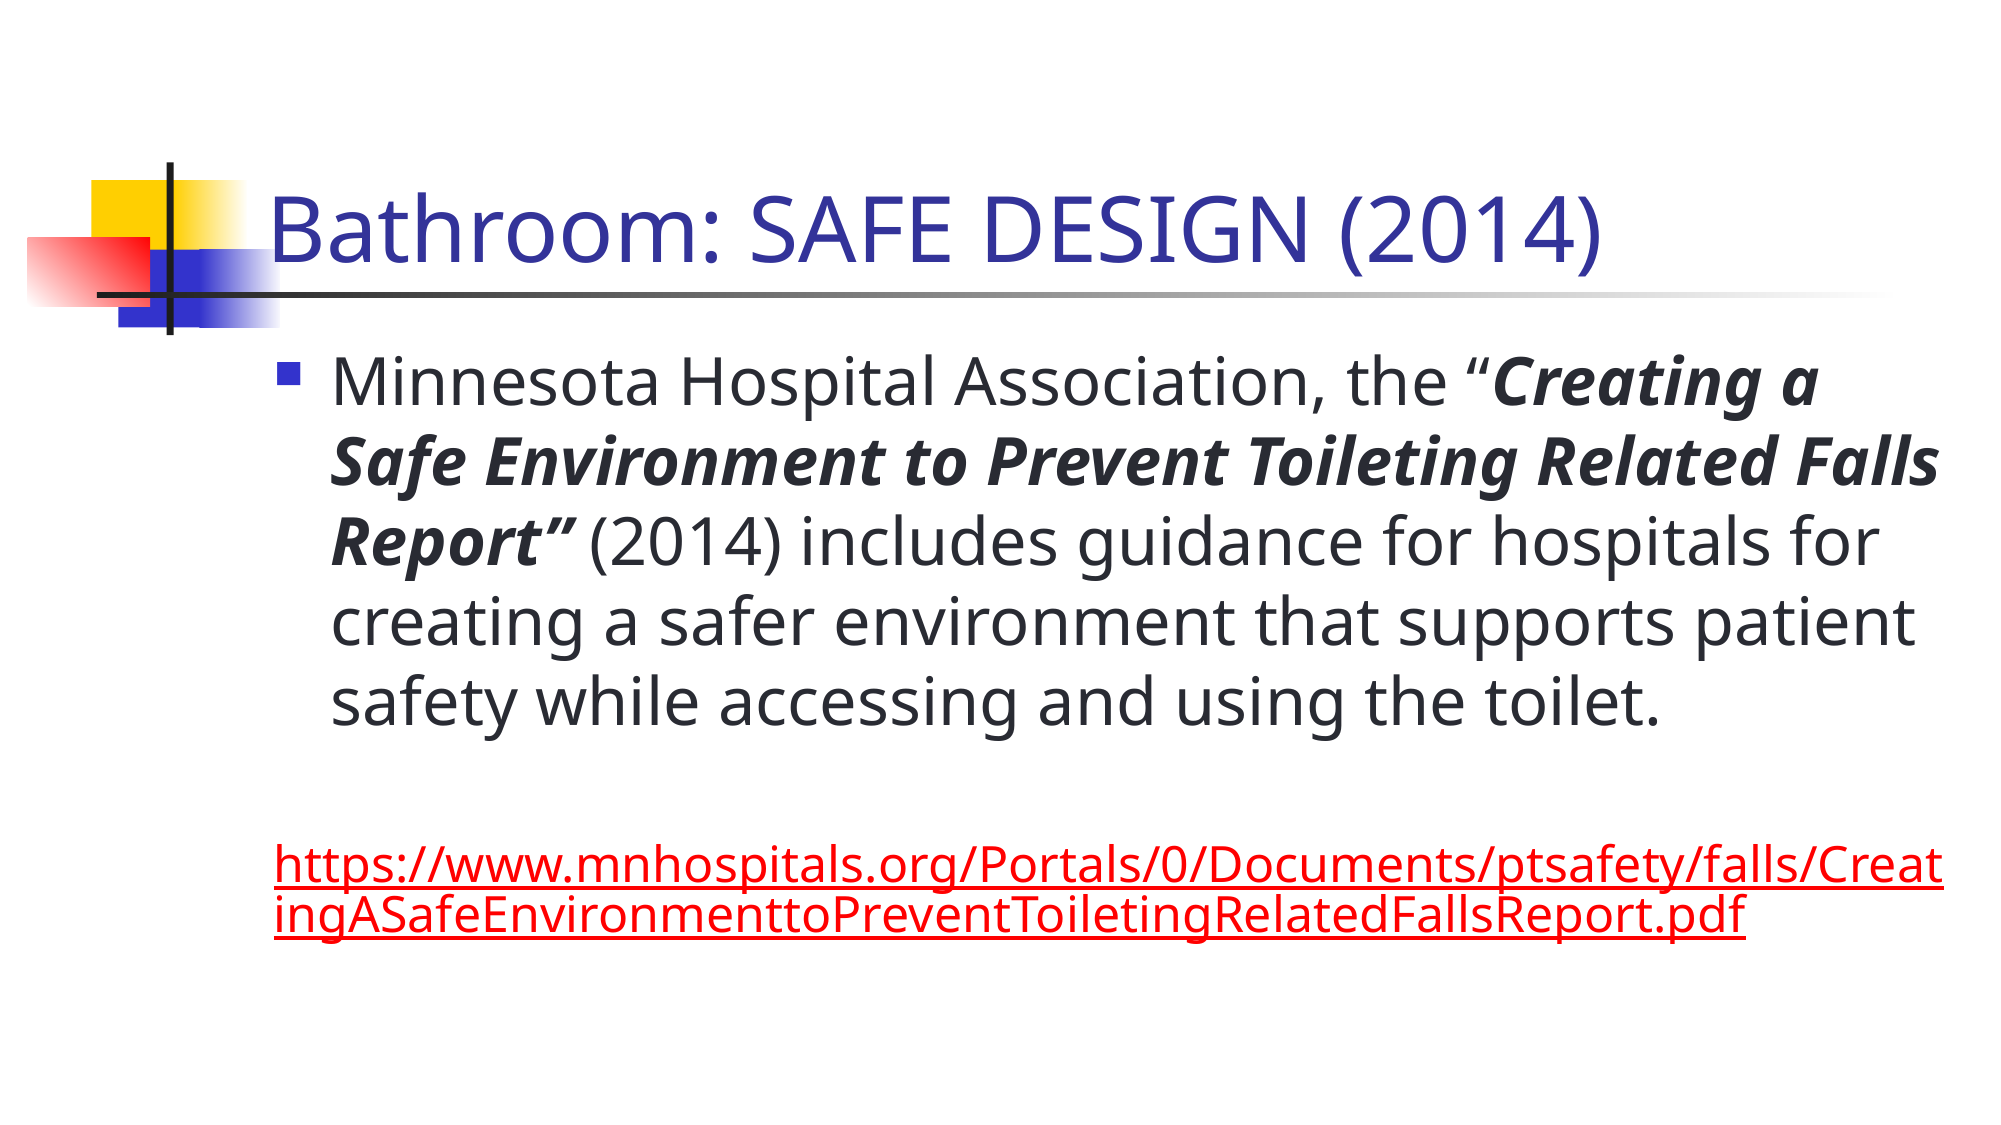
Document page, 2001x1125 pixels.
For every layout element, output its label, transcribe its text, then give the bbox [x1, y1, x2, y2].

list Minnesota Hospital Association, the “Creating a Safe Environment to Prevent Toileting Related Falls Report” (2014) includes guidance for hospitals for creating a safer environment that supports patient safety while accessing and using the toilet. https://www.mnhospitals.org/Portals/0/Documents/ptsafety/falls/CreatingASafeEnvironmenttoPreventToiletingRelatedFallsReport.pdf [258, 331, 1959, 1006]
title Bathroom: SAFE DESIGN (2014) [251, 101, 1957, 289]
